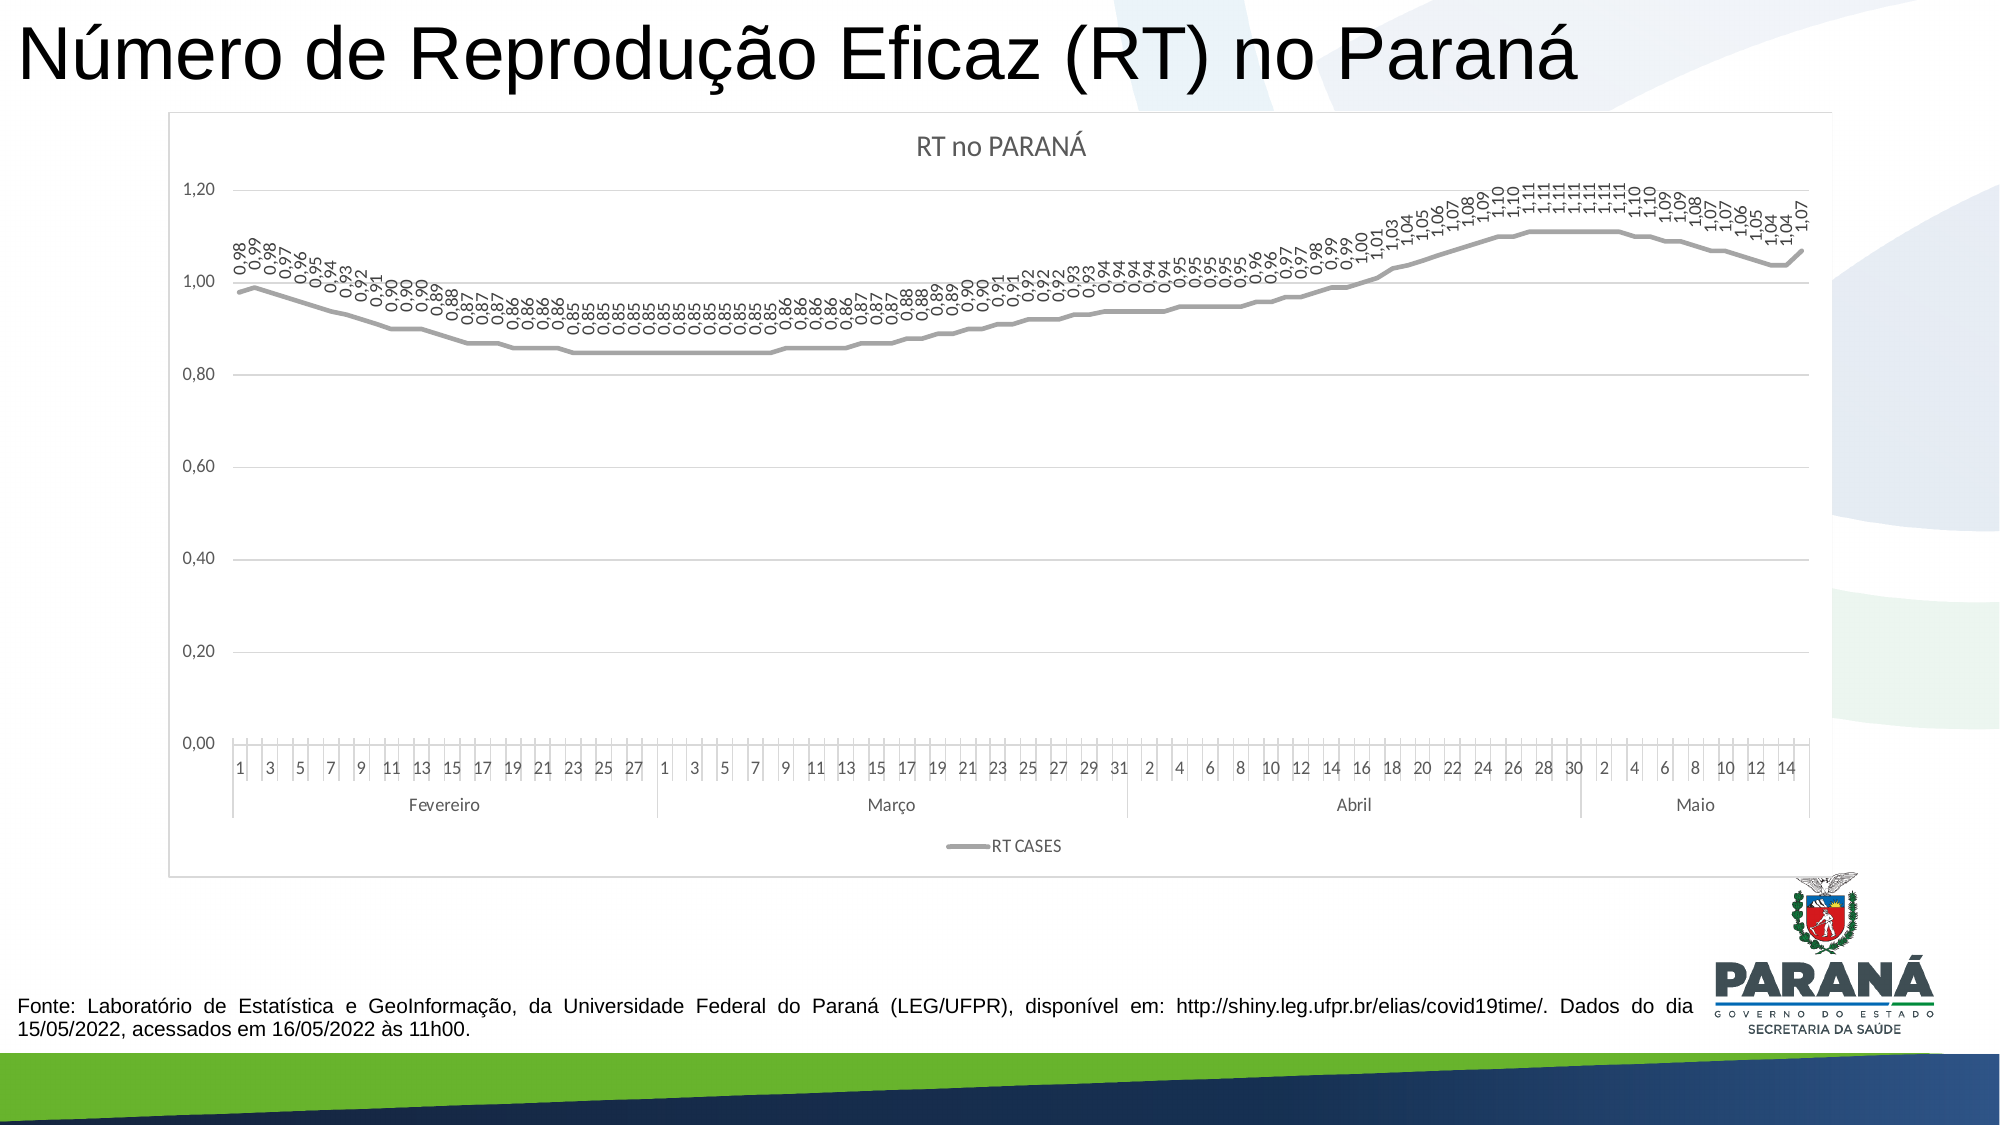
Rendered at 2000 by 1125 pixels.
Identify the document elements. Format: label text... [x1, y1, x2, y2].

title Número de Reprodução Eficaz (RT) no Paraná [2, 7, 2000, 224]
picture [0, 0, 2000, 1125]
list Fonte: Laboratório de Estatística e GeoInformação, da Universidade Federal do Paraná (LEG/UFPR), disponível em: http://shiny.leg.ufpr.br/elias/covid19time/. Dados do dia 15/05/2022, acessados em 16/05/2022 às 11h00. [2, 928, 1709, 1049]
